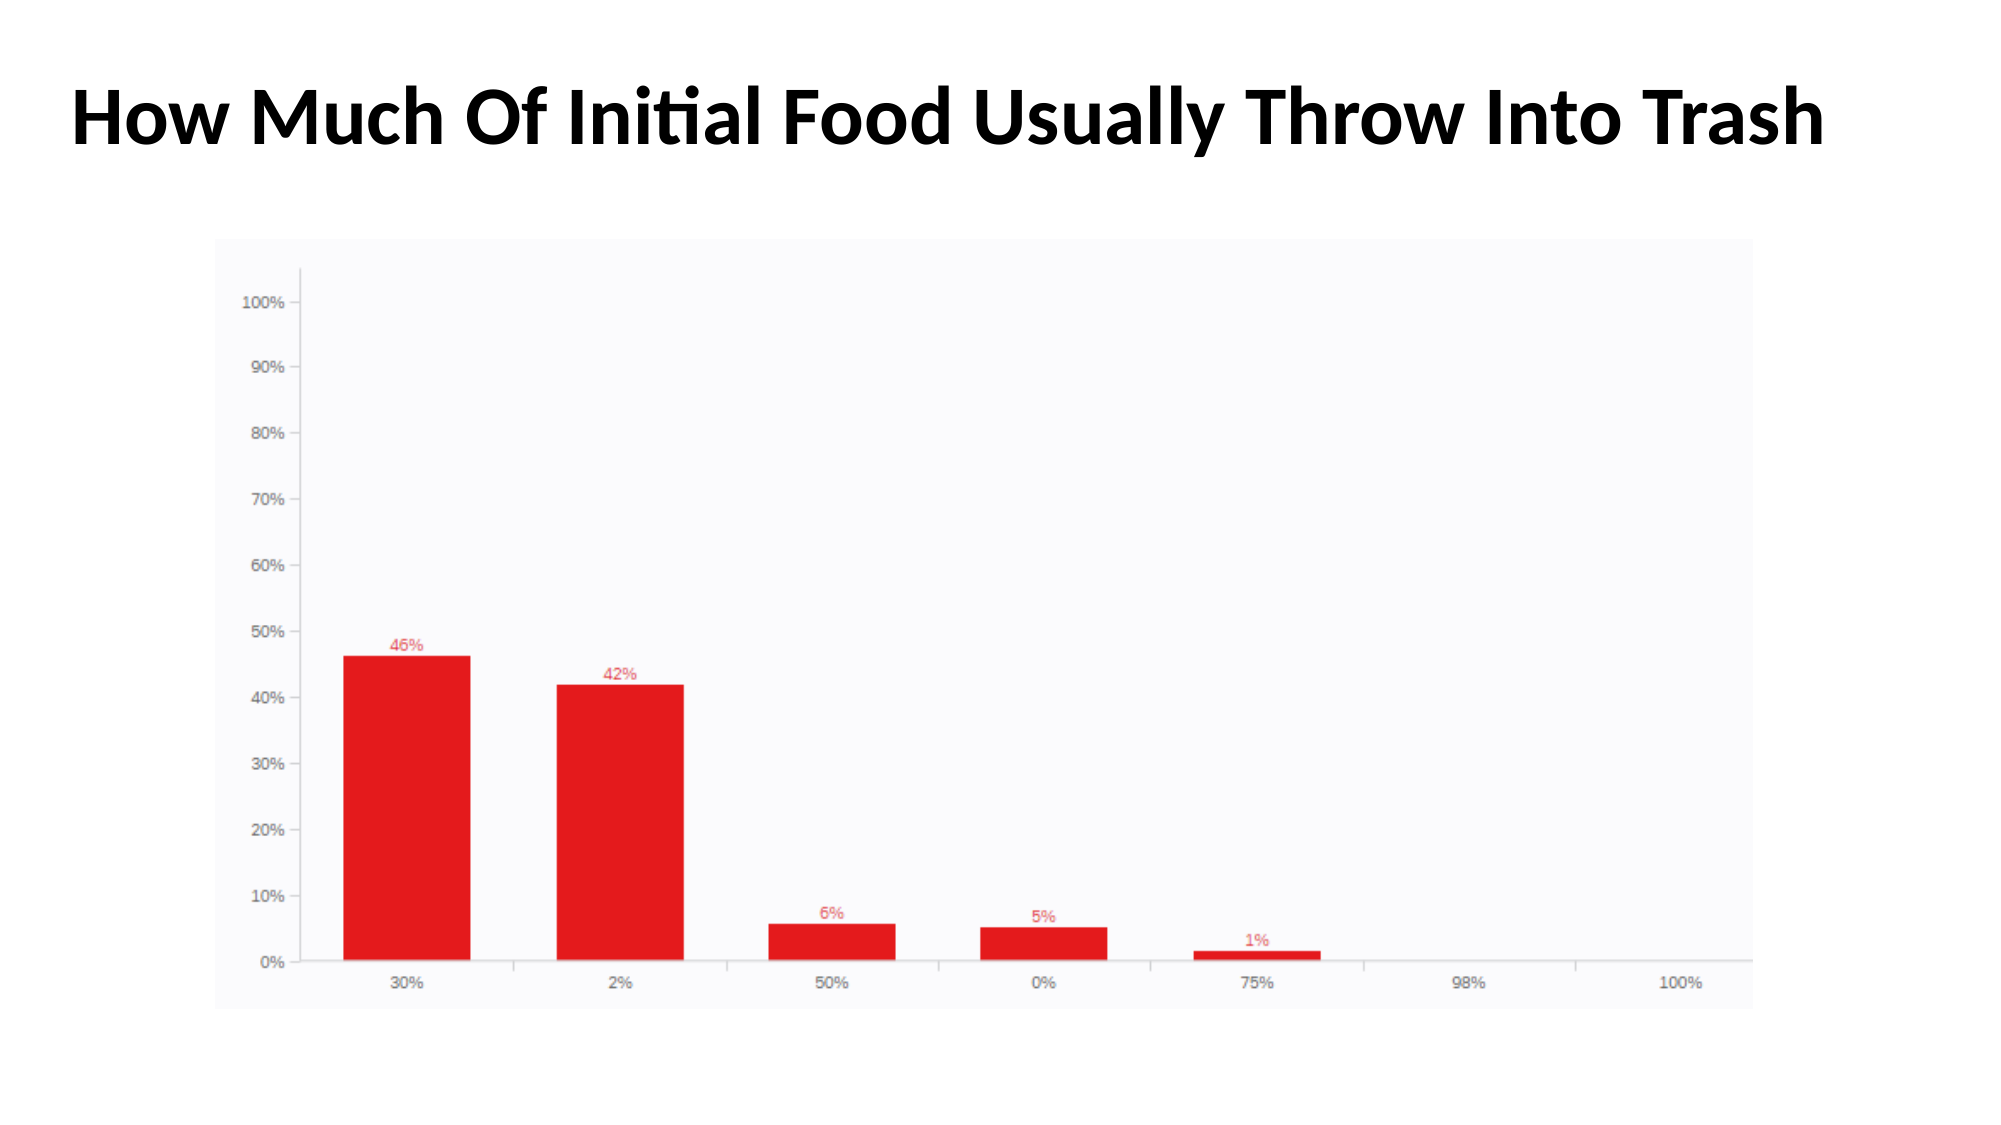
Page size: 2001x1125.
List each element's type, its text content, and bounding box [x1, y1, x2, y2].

title How Much Of Initial Food Usually Throw Into Trash [34, 54, 1866, 176]
picture [215, 239, 1753, 1009]
